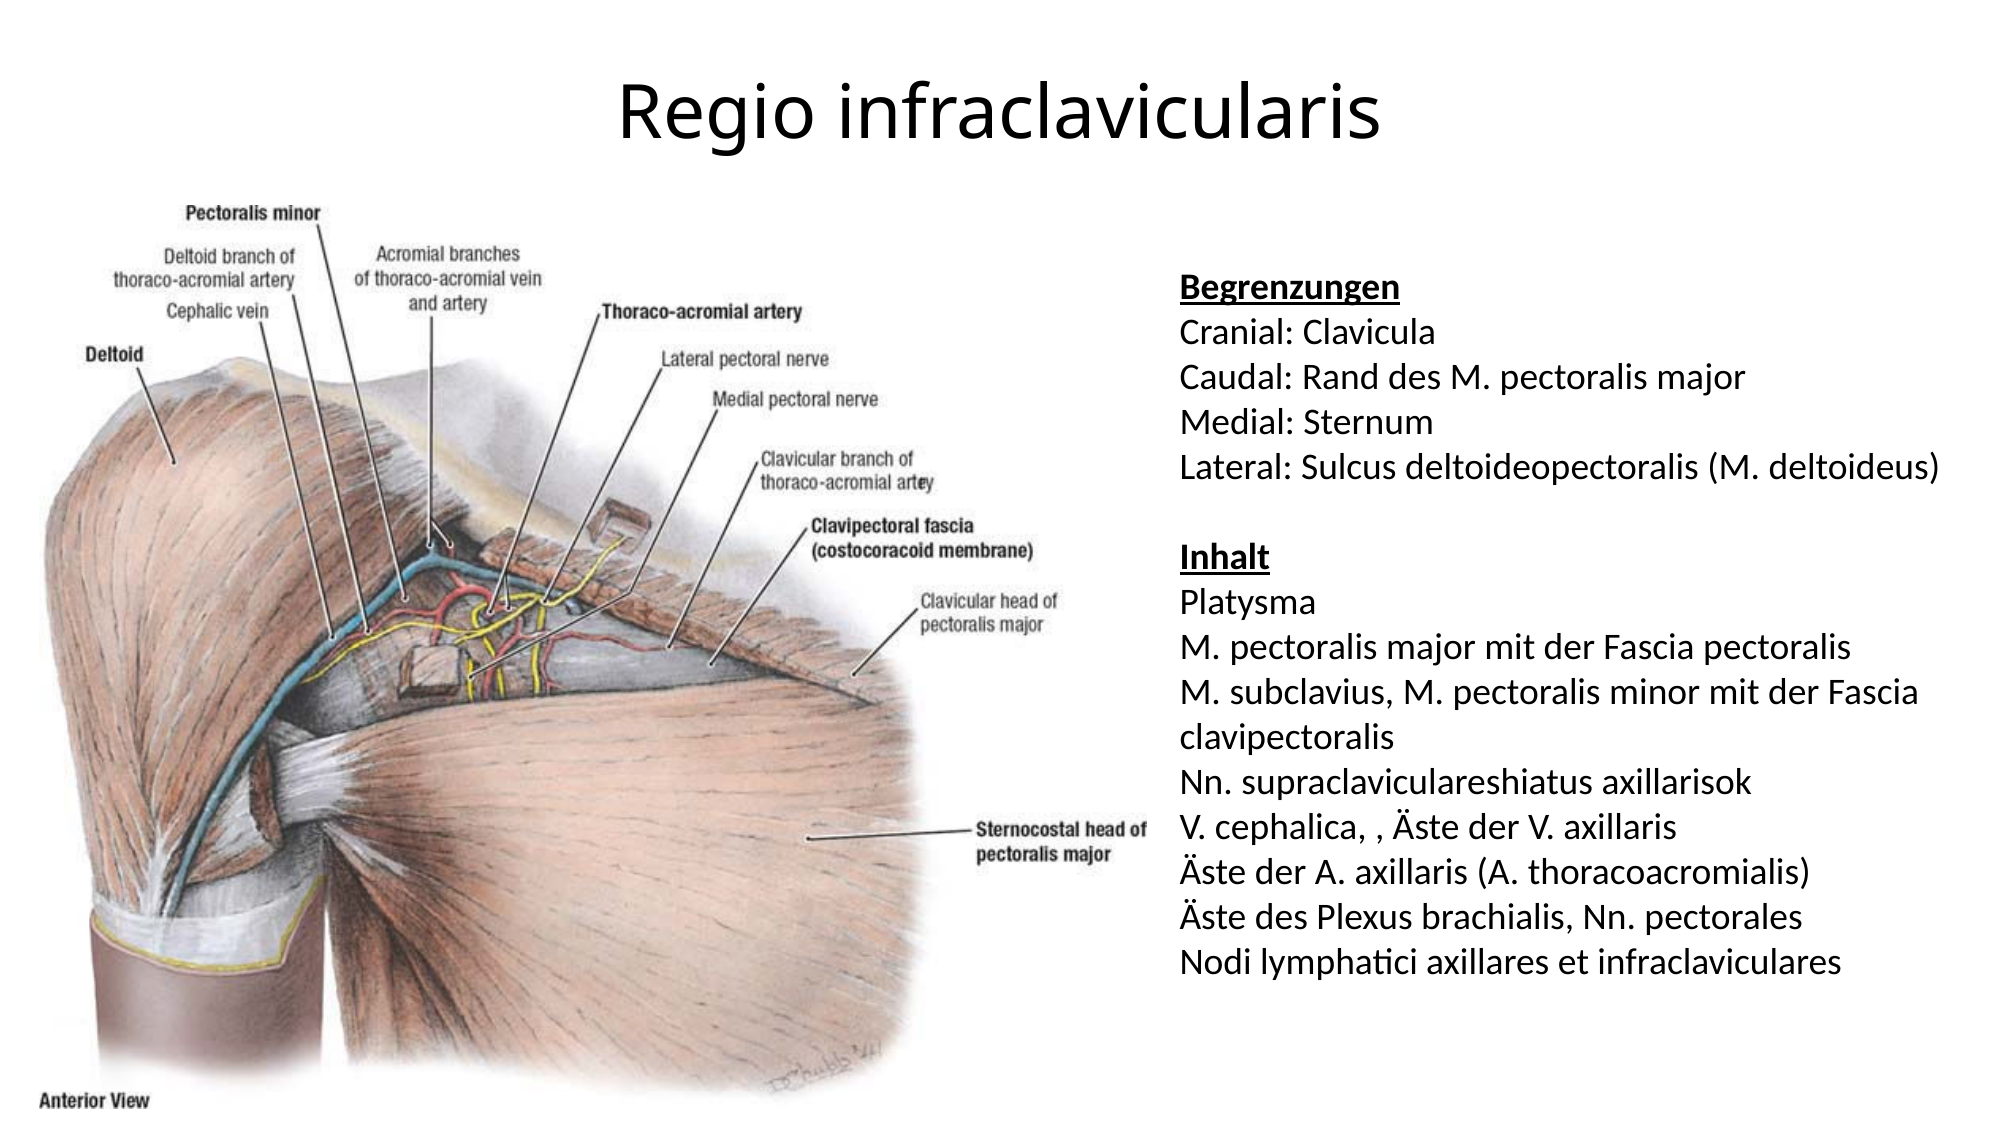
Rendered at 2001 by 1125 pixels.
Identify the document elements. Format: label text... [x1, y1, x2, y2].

text_box Begrenzungen Cranial: Clavicula Caudal: Rand des M. pectoralis major Medial: Sternum Lateral: Sulcus deltoideopectoralis (M. deltoideus) Inhalt Platysma M. pectoralis major mit der Fascia pectoralis M. subclavius, M. pectoralis minor mit der Fascia clavipectoralis Nn. supraclaviculareshiatus axillarisok V. cephalica, , Äste der V. axillaris Äste der A. axillaris (A. thoracoacromialis) Äste des Plexus brachialis, Nn. pectorales Nodi lymphatici axillares et infraclaviculares [1164, 254, 1956, 990]
text_box Regio infraclavicularis [137, 5, 1863, 223]
picture [39, 205, 1147, 1109]
